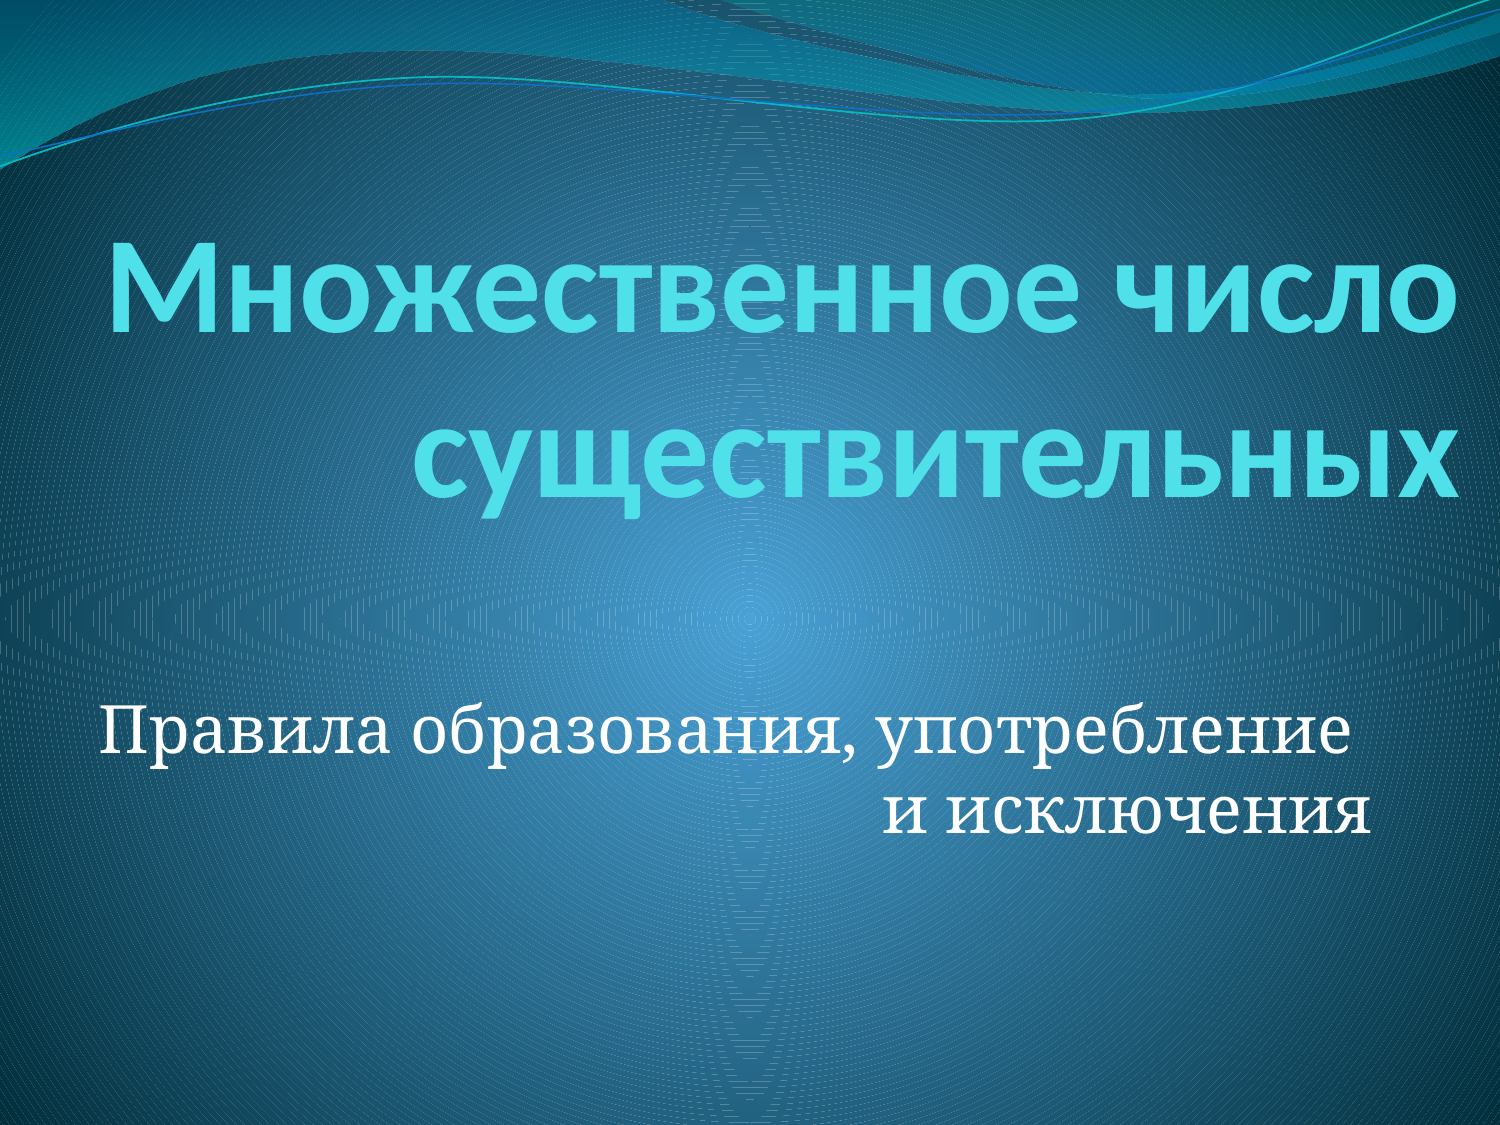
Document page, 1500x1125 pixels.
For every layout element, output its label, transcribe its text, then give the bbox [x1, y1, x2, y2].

subtitle Правила образования, употребление и исключения [93, 679, 1383, 968]
title Множественное число существительных [23, 164, 1465, 525]
